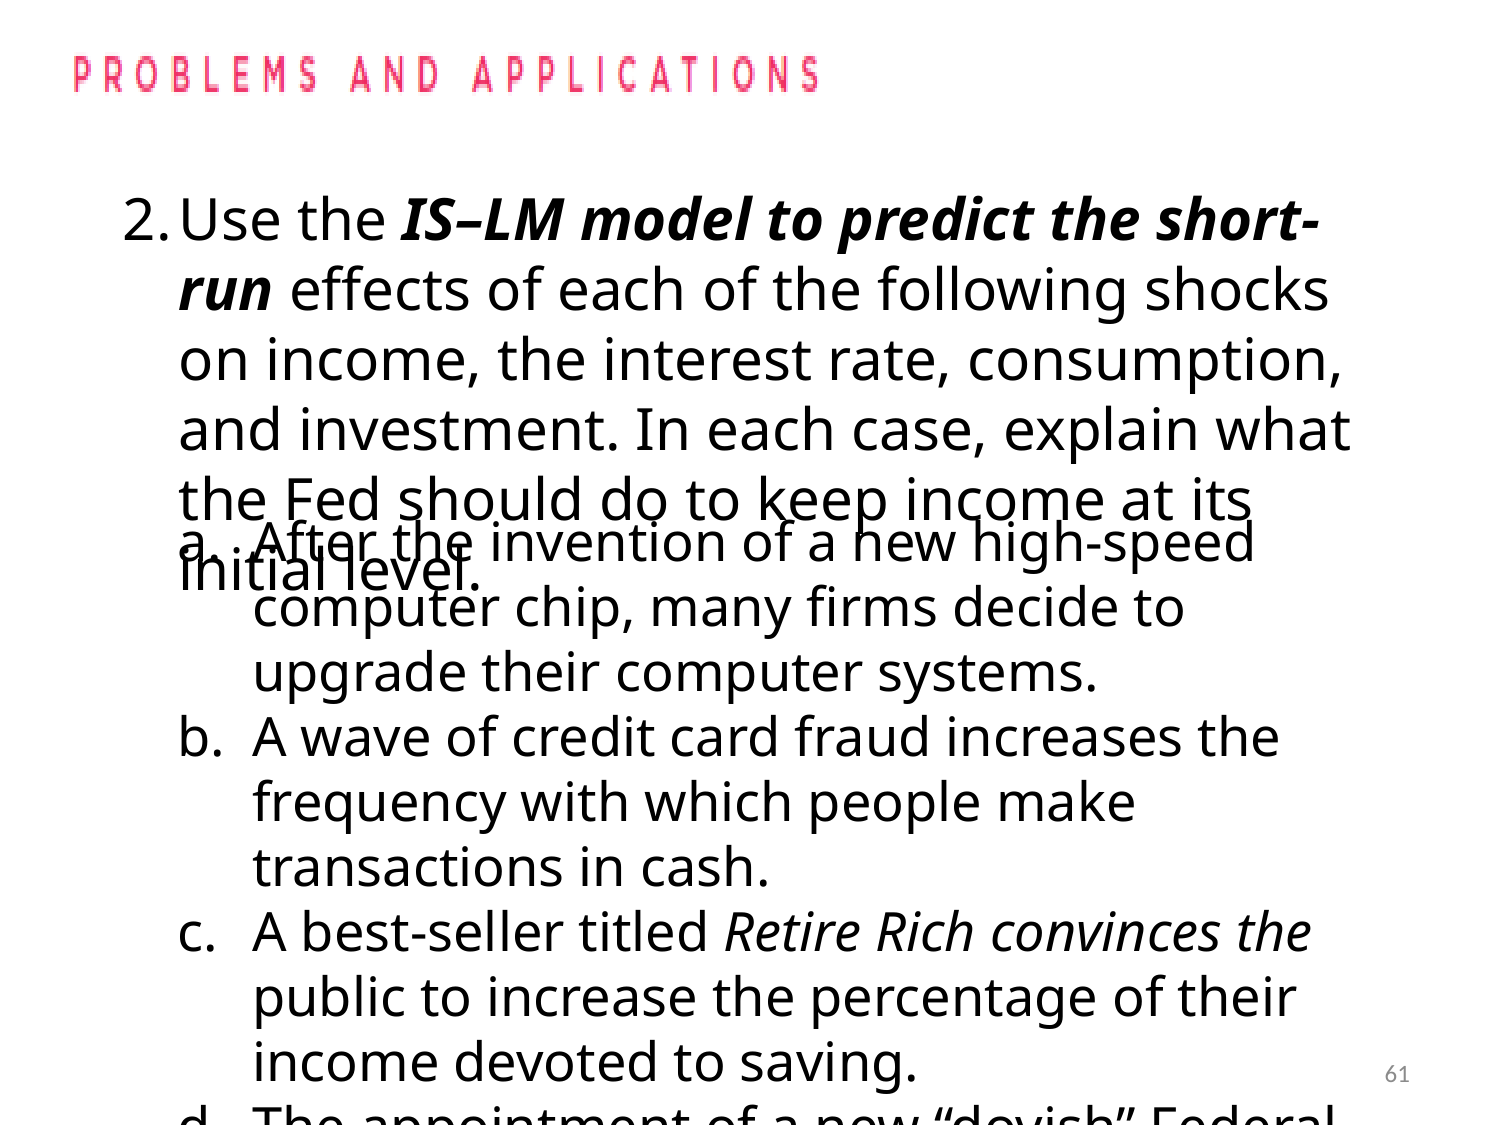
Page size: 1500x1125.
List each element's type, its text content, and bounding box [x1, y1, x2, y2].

text_box After the invention of a new high-speed computer chip, many ﬁrms decide to upgrade their computer systems. A wave of credit card fraud increases the frequency with which people make transactions in cash. A best-seller titled Retire Rich convinces the public to increase the percentage of their income devoted to saving. The appointment of a new “dovish” Federal Reserve chairman increases expected inﬂation. [162, 499, 1400, 1125]
text_box Use the IS–LM model to predict the short-run effects of each of the following shocks on income, the interest rate, consumption, and investment. In each case, explain what the Fed should do to keep income at its initial level. [107, 174, 1425, 610]
picture [62, 24, 838, 113]
slide_number 61 [1074, 1042, 1425, 1103]
